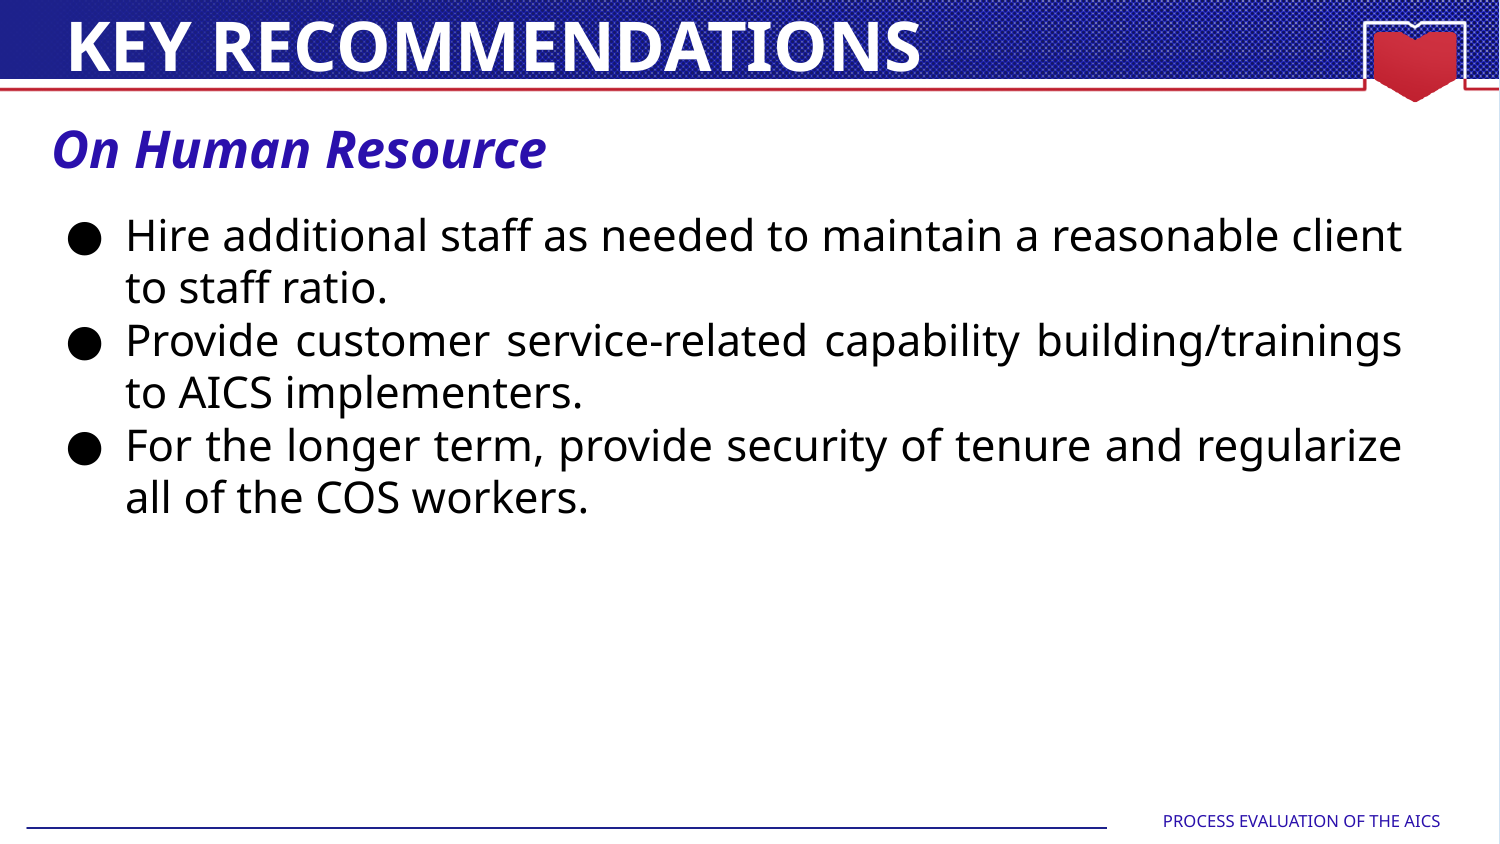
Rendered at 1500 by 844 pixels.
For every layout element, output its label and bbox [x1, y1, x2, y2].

text_box [1101, 800, 1500, 844]
picture [0, 0, 1499, 844]
